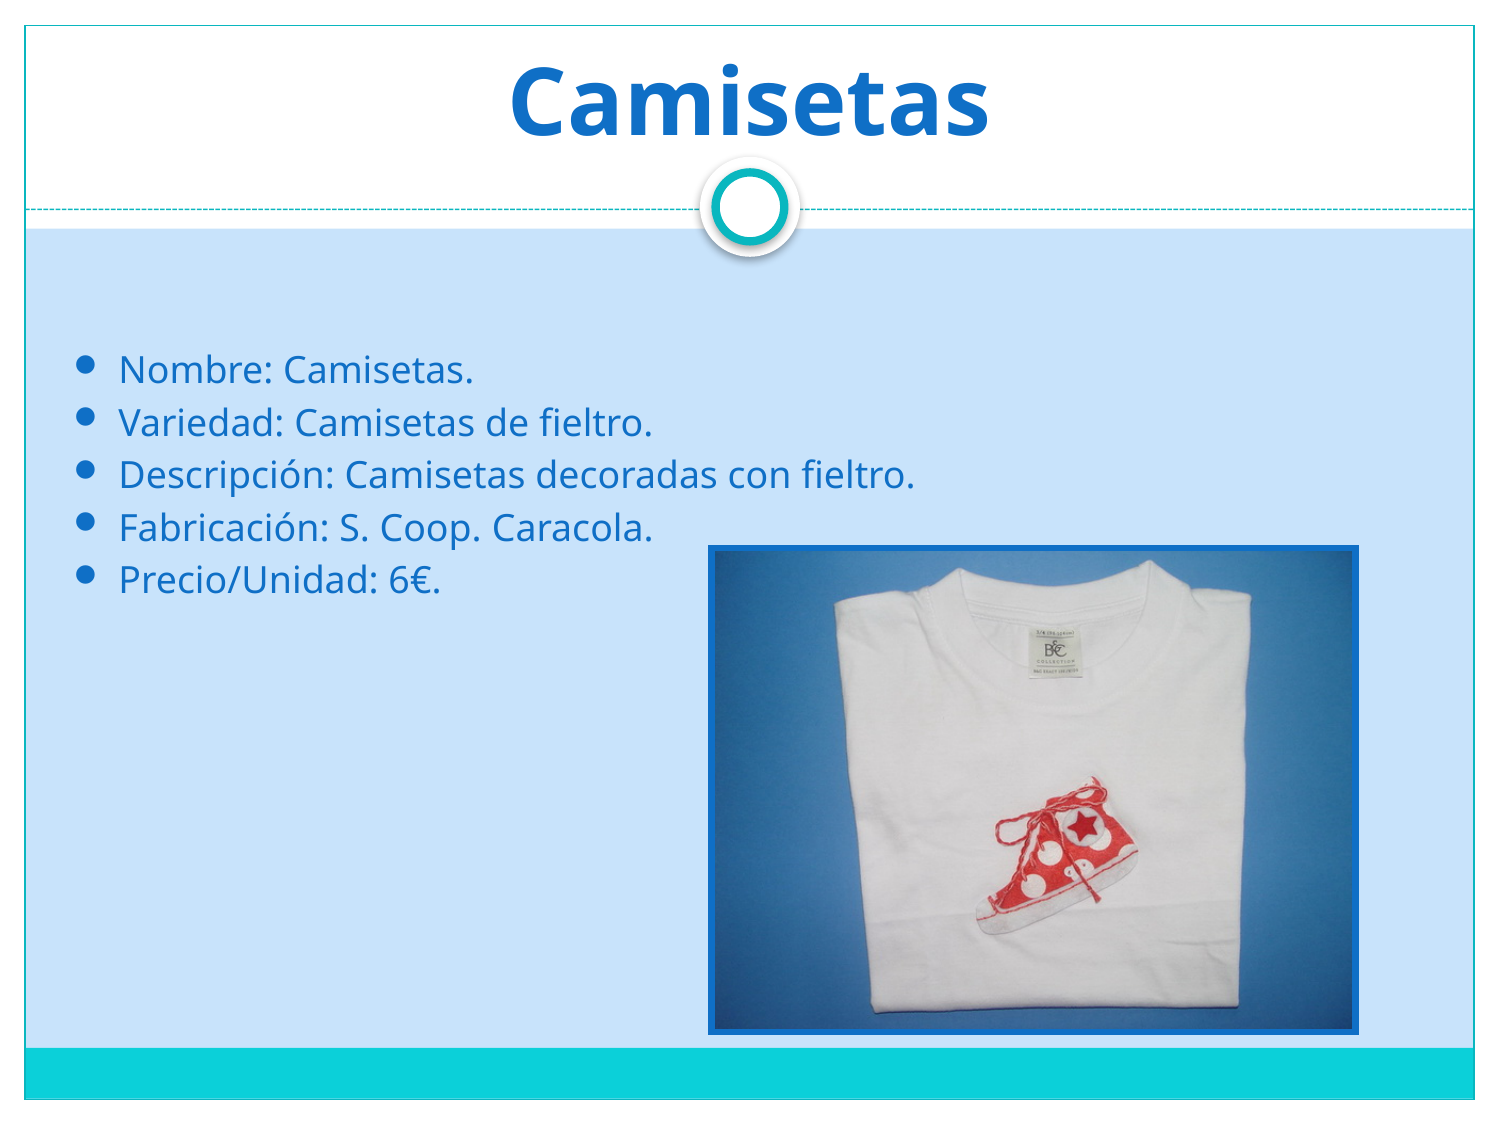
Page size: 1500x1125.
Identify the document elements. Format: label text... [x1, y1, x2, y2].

list Nombre: Camisetas. Variedad: Camisetas de fieltro. Descripción: Camisetas decoradas con fieltro. Fabricación: S. Coop. Caracola. Precio/Unidad: 6€. [58, 281, 1454, 1032]
title Camisetas [49, 37, 1450, 163]
picture [714, 550, 1353, 1030]
